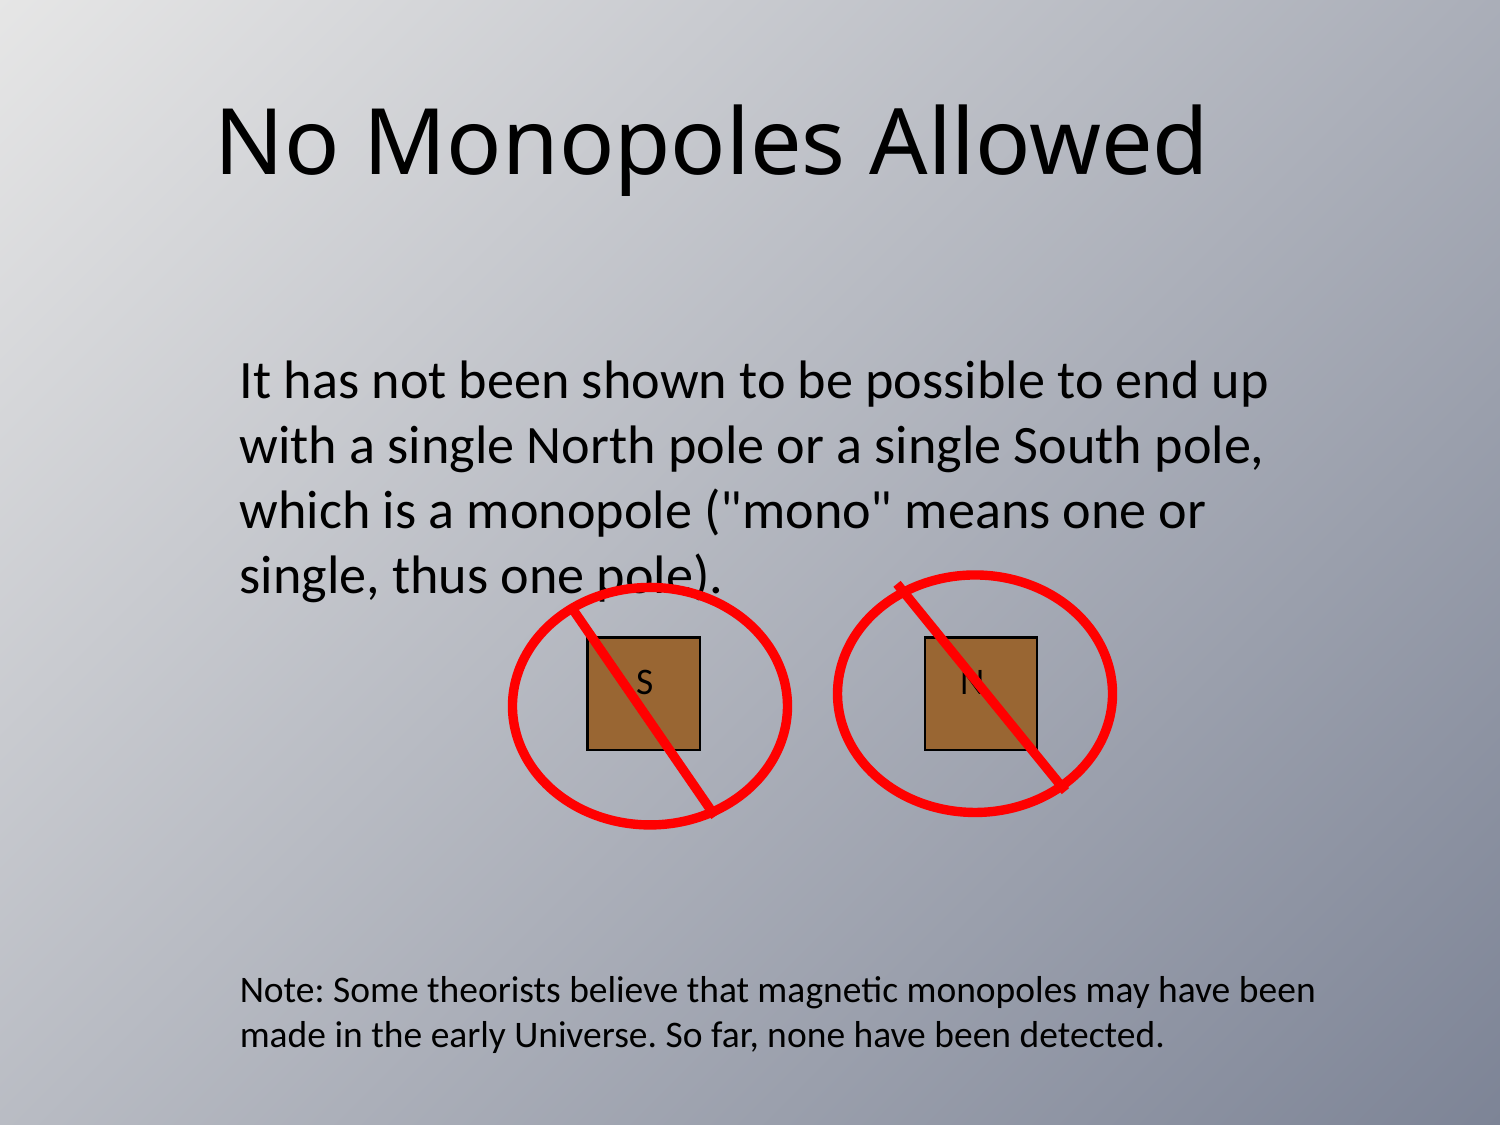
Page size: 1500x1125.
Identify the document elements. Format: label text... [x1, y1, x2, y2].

text_box [512, 587, 788, 825]
text_box [837, 574, 1113, 813]
title No Monopoles Allowed [0, 45, 1425, 233]
text_box It has not been shown to be possible to end up with a single North pole or a single South pole, which is a monopole ("mono" means one or single, thus one pole). Note: Some theorists believe that magnetic monopoles may have been made in the early Universe. So far, none have been detected. [225, 337, 1375, 1062]
